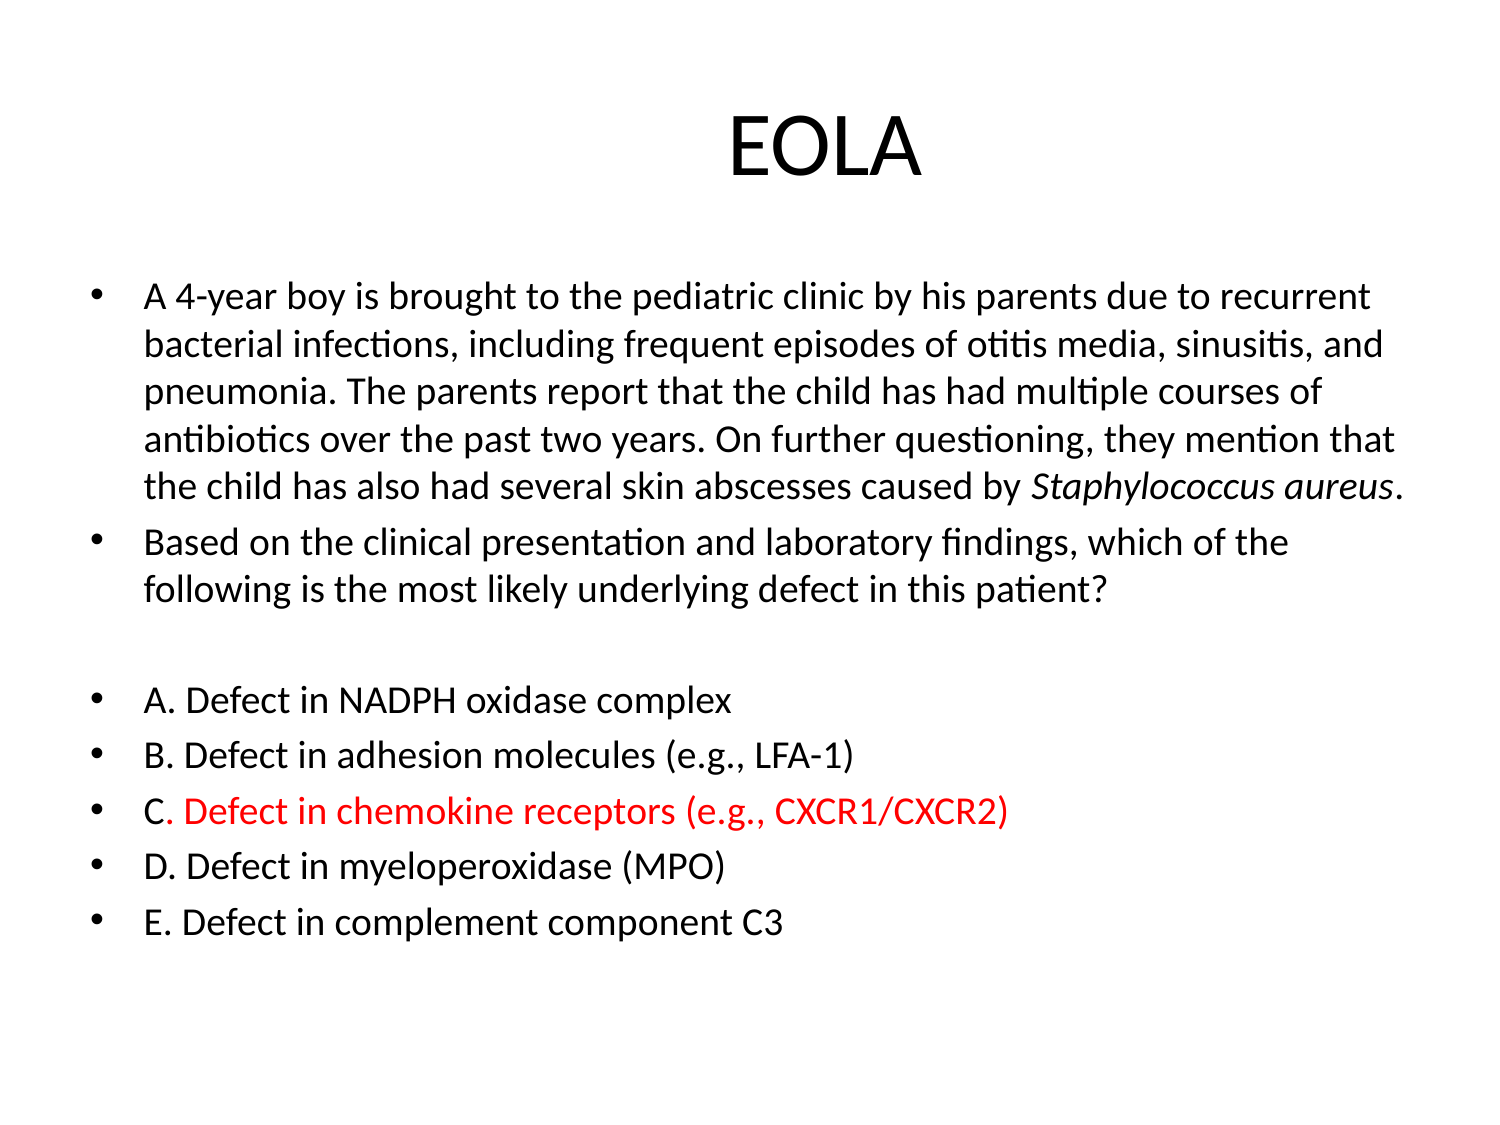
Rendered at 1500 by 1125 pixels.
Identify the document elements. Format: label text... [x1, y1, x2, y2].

list A 4-year boy is brought to the pediatric clinic by his parents due to recurrent bacterial infections, including frequent episodes of otitis media, sinusitis, and pneumonia. The parents report that the child has had multiple courses of antibiotics over the past two years. On further questioning, they mention that the child has also had several skin abscesses caused by Staphylococcus aureus. Based on the clinical presentation and laboratory findings, which of the following is the most likely underlying defect in this patient? A. Defect in NADPH oxidase complex B. Defect in adhesion molecules (e.g., LFA-1) C. Defect in chemokine receptors (e.g., CXCR1/CXCR2) D. Defect in myeloperoxidase (MPO) E. Defect in complement component C3 [75, 262, 1425, 1005]
title EOLA [75, 45, 1425, 233]
